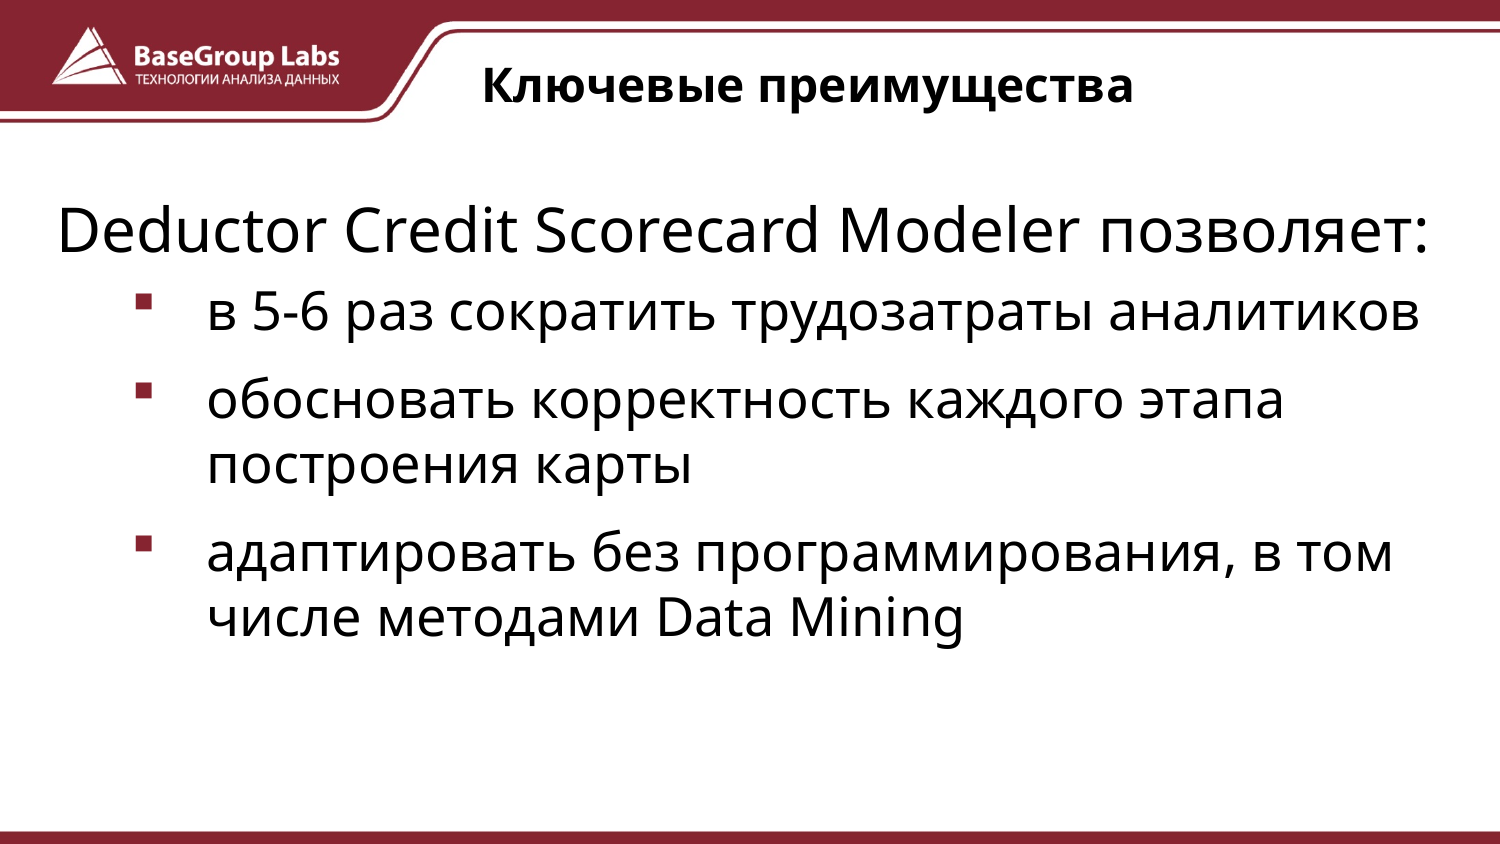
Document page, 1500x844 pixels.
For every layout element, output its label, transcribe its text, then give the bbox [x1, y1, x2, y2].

list Deductor Credit Scorecard Modeler позволяет: в 5-6 раз сократить трудозатраты аналитиков обосновать корректность каждого этапа построения карты адаптировать без программирования, в том числе методами Data Mining [41, 183, 1459, 762]
title Ключевые преимущества [466, 43, 1463, 124]
picture [0, 0, 1500, 844]
